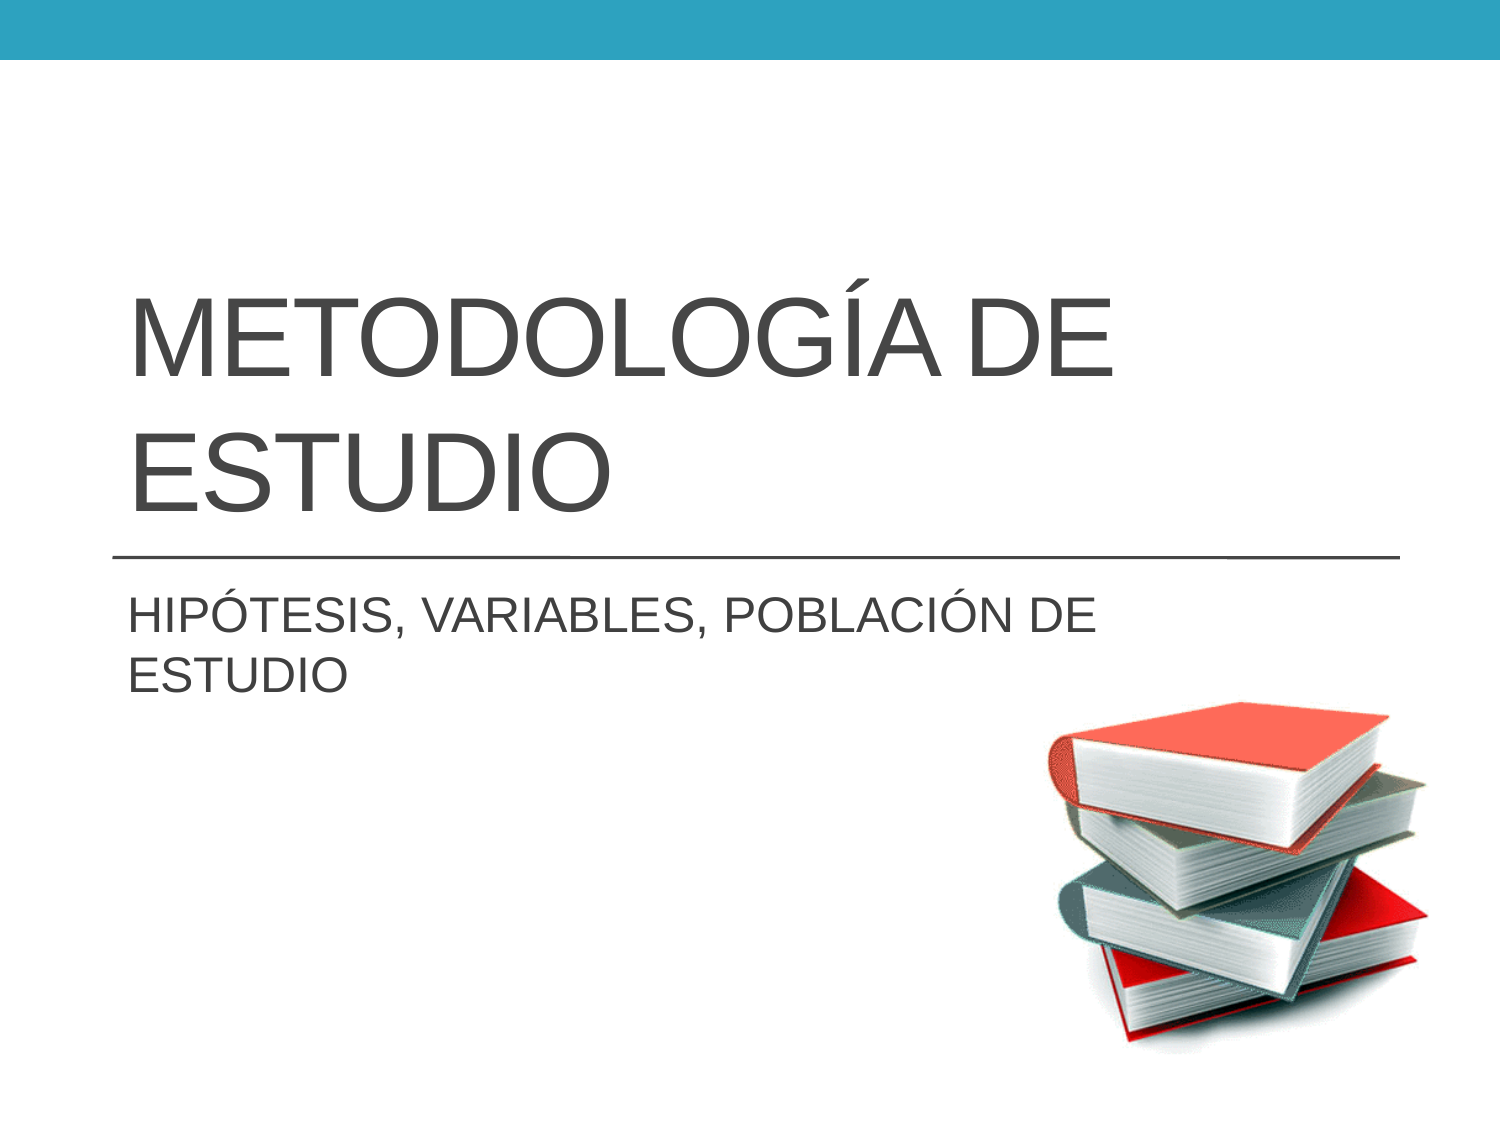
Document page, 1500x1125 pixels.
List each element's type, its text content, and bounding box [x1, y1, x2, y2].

picture [1040, 679, 1442, 1065]
title Metodología de estudio [112, 224, 1400, 542]
subtitle HIPÓTESIS, VARIABLES, POBLACIÓN DE ESTUDIO [112, 575, 1163, 863]
